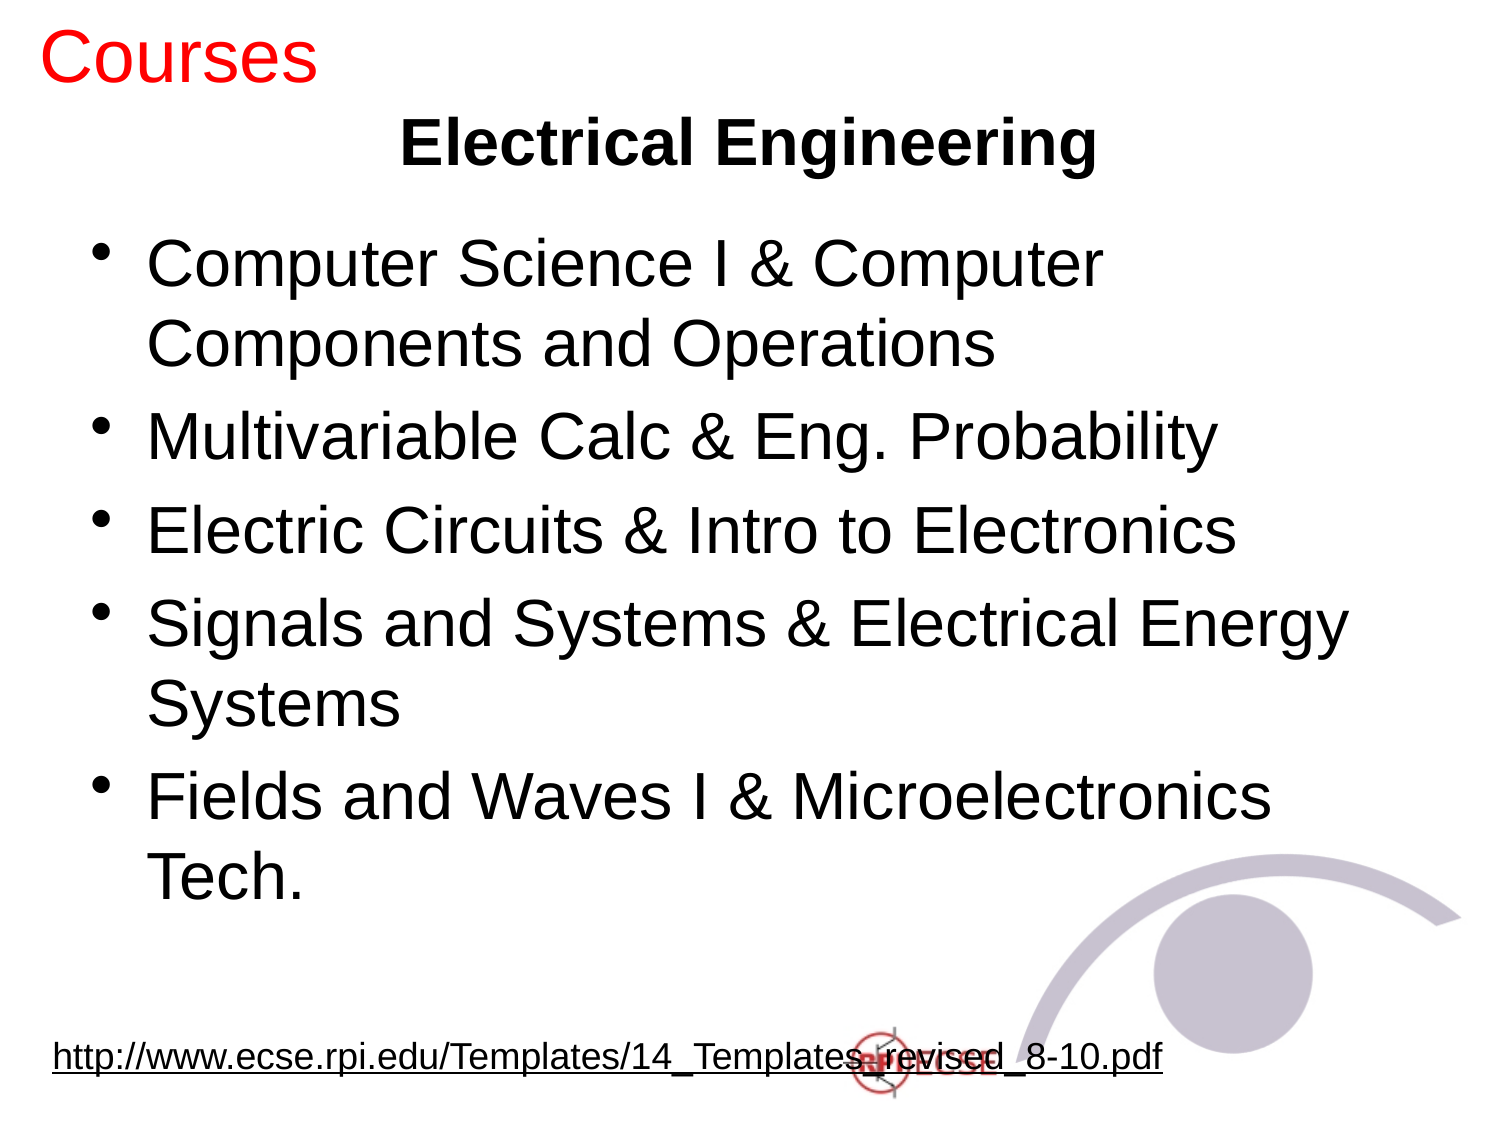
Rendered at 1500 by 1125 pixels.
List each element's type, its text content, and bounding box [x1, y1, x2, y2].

text_box Courses [24, 0, 338, 105]
list Computer Science I & Computer Components and Operations Multivariable Calc & Eng. Probability Electric Circuits & Intro to Electronics Signals and Systems & Electrical Energy Systems Fields and Waves I & Microelectronics Tech. [74, 212, 1426, 956]
title Electrical Engineering [74, 44, 1426, 212]
picture [843, 812, 1474, 1104]
text_box http://www.ecse.rpi.edu/Templates/14_Templates_revised_8-10.pdf [37, 1024, 1450, 1085]
